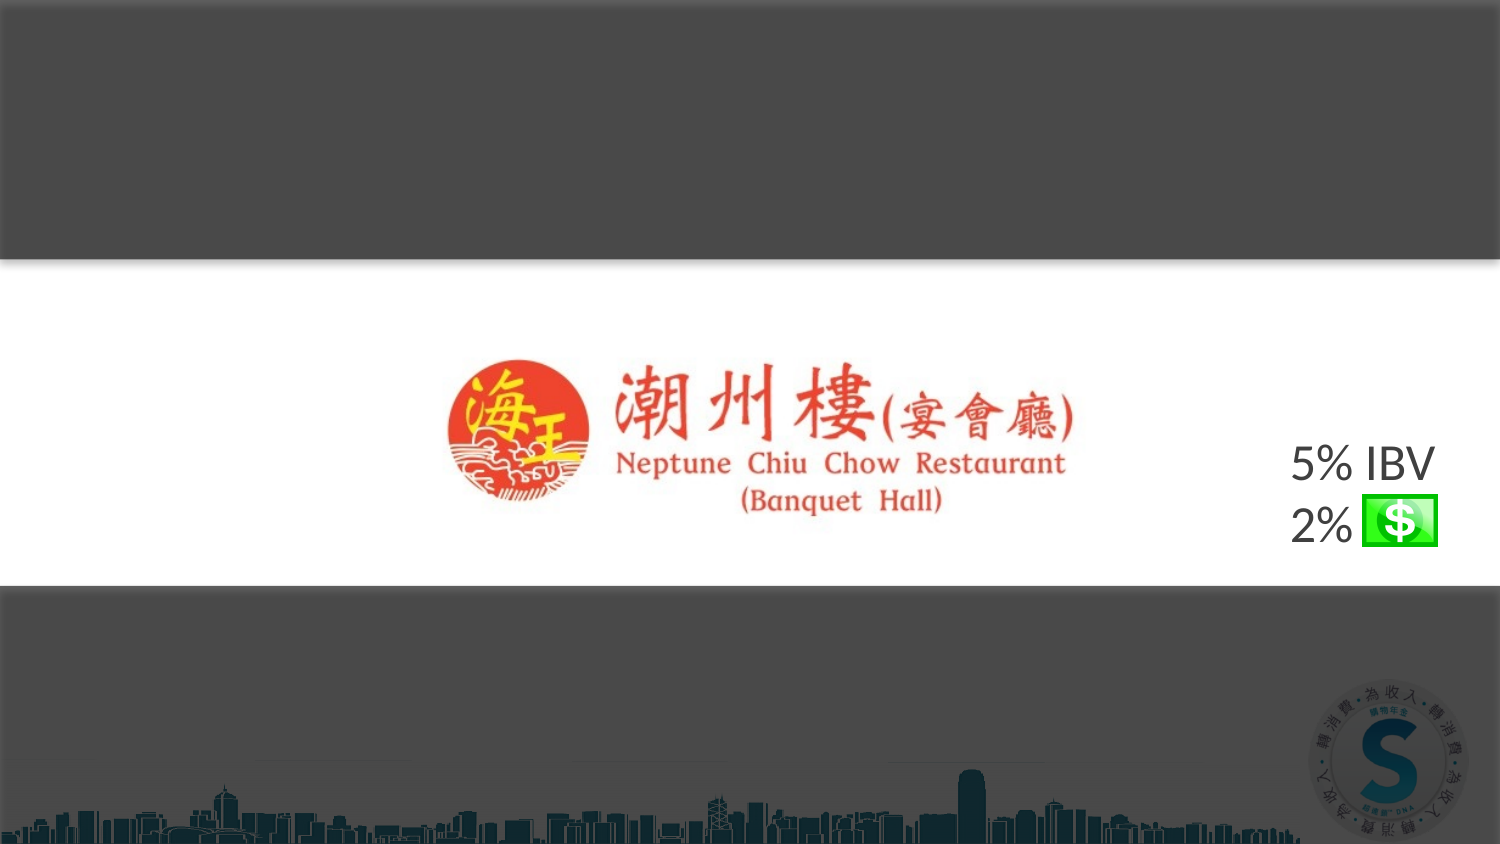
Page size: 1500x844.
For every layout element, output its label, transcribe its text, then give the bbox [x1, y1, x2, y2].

text_box [0, 0, 1500, 261]
picture [403, 280, 1105, 578]
text_box [0, 584, 1500, 844]
picture [1362, 494, 1438, 548]
title 5% IBV 2% [1275, 420, 1500, 562]
